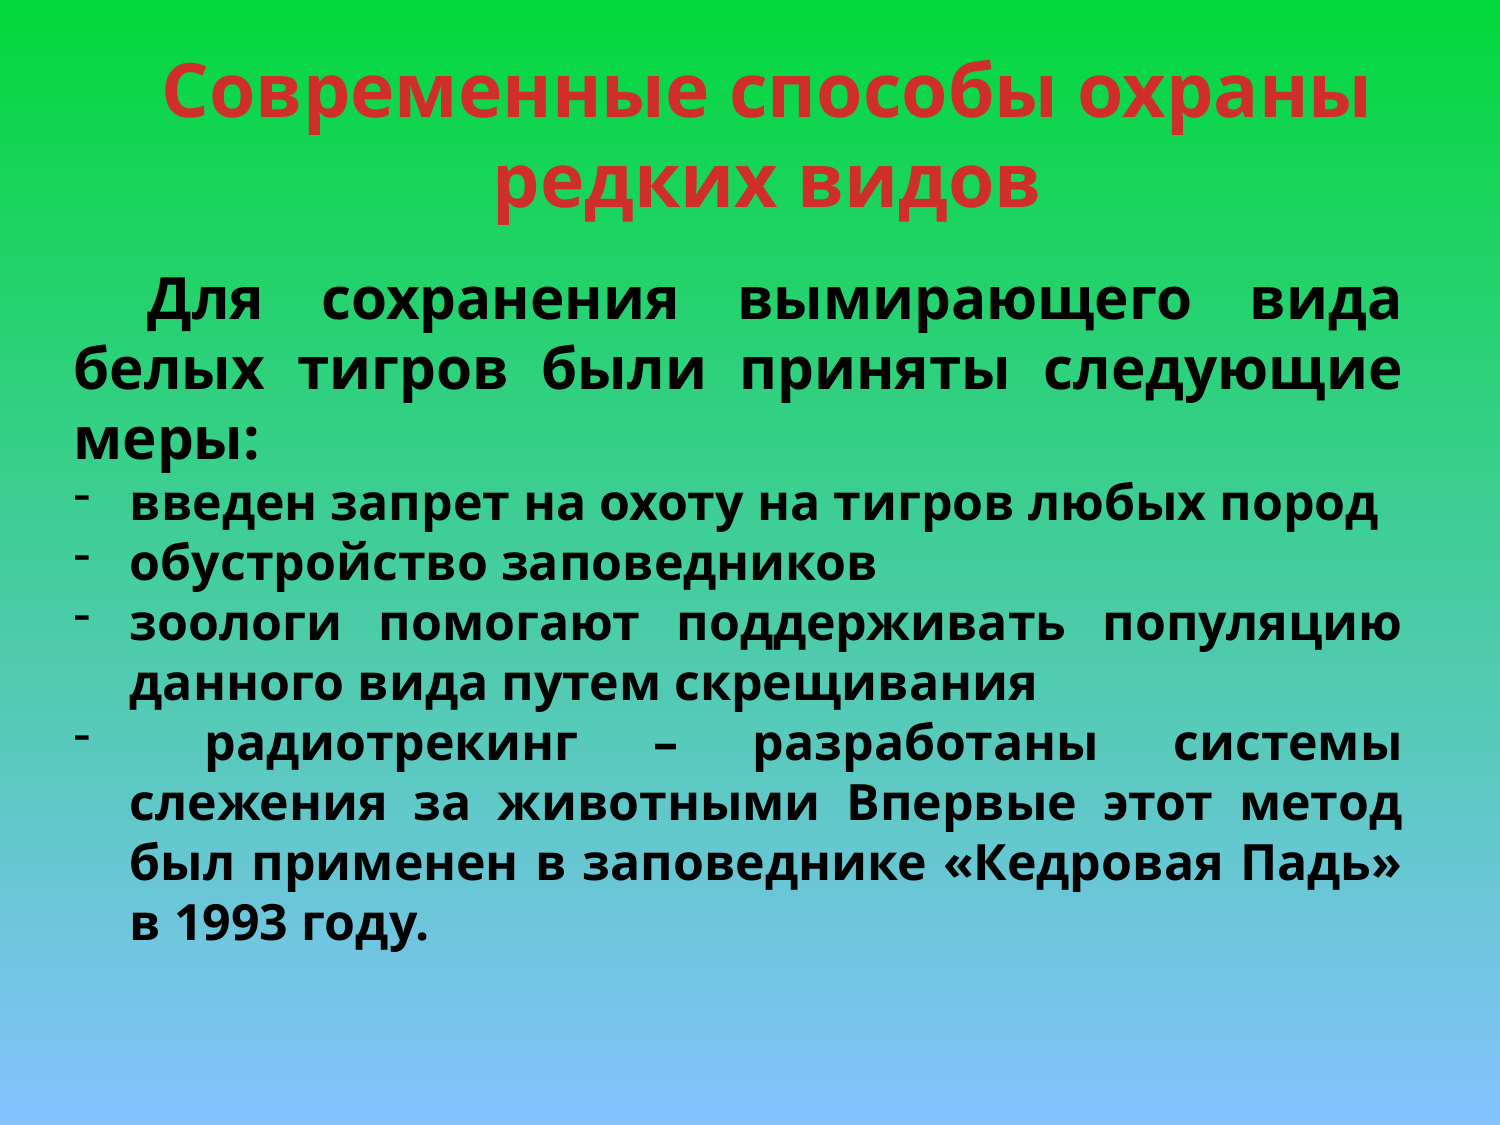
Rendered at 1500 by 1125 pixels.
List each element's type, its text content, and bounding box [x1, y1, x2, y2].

text_box Для сохранения вымирающего вида белых тигров были приняты следующие меры: введен запрет на охоту на тигров любых пород обустройство заповедников зоологи помогают поддерживать популяцию данного вида путем скрещивания радиотрекинг – разработаны системы слежения за животными Впервые этот метод был применен в заповеднике «Кедровая Падь» в 1993 году. [58, 253, 1418, 959]
text_box Современные способы охраны редких видов [82, 35, 1454, 230]
